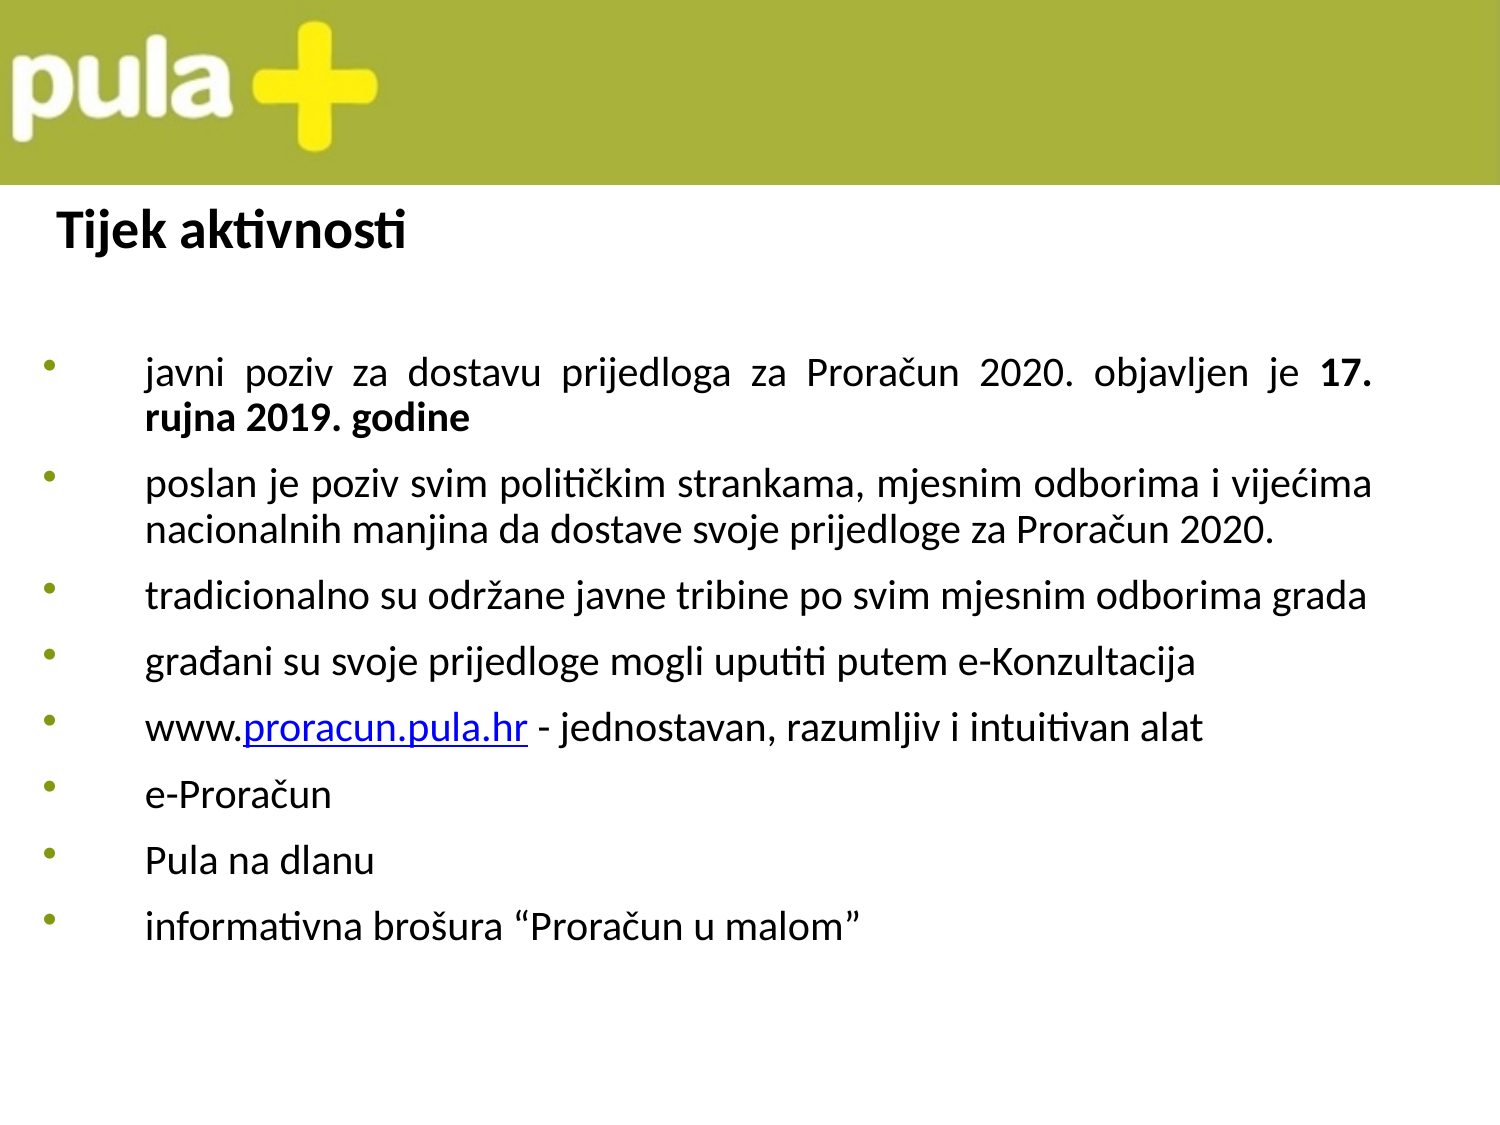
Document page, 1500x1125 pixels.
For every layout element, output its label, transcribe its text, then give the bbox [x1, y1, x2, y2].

list javni poziv za dostavu prijedloga za Proračun 2020. objavljen je 17. rujna 2019. godine poslan je poziv svim političkim strankama, mjesnim odborima i vijećima nacionalnih manjina da dostave svoje prijedloge za Proračun 2020. tradicionalno su održane javne tribine po svim mjesnim odborima grada građani su svoje prijedloge mogli uputiti putem e-Konzultacija www.proracun.pula.hr - jednostavan, razumljiv i intuitivan alat e-Proračun Pula na dlanu informativna brošura “Proračun u malom” [5, 342, 1388, 988]
title Tijek aktivnosti [41, 194, 1246, 268]
picture [0, 0, 1500, 185]
